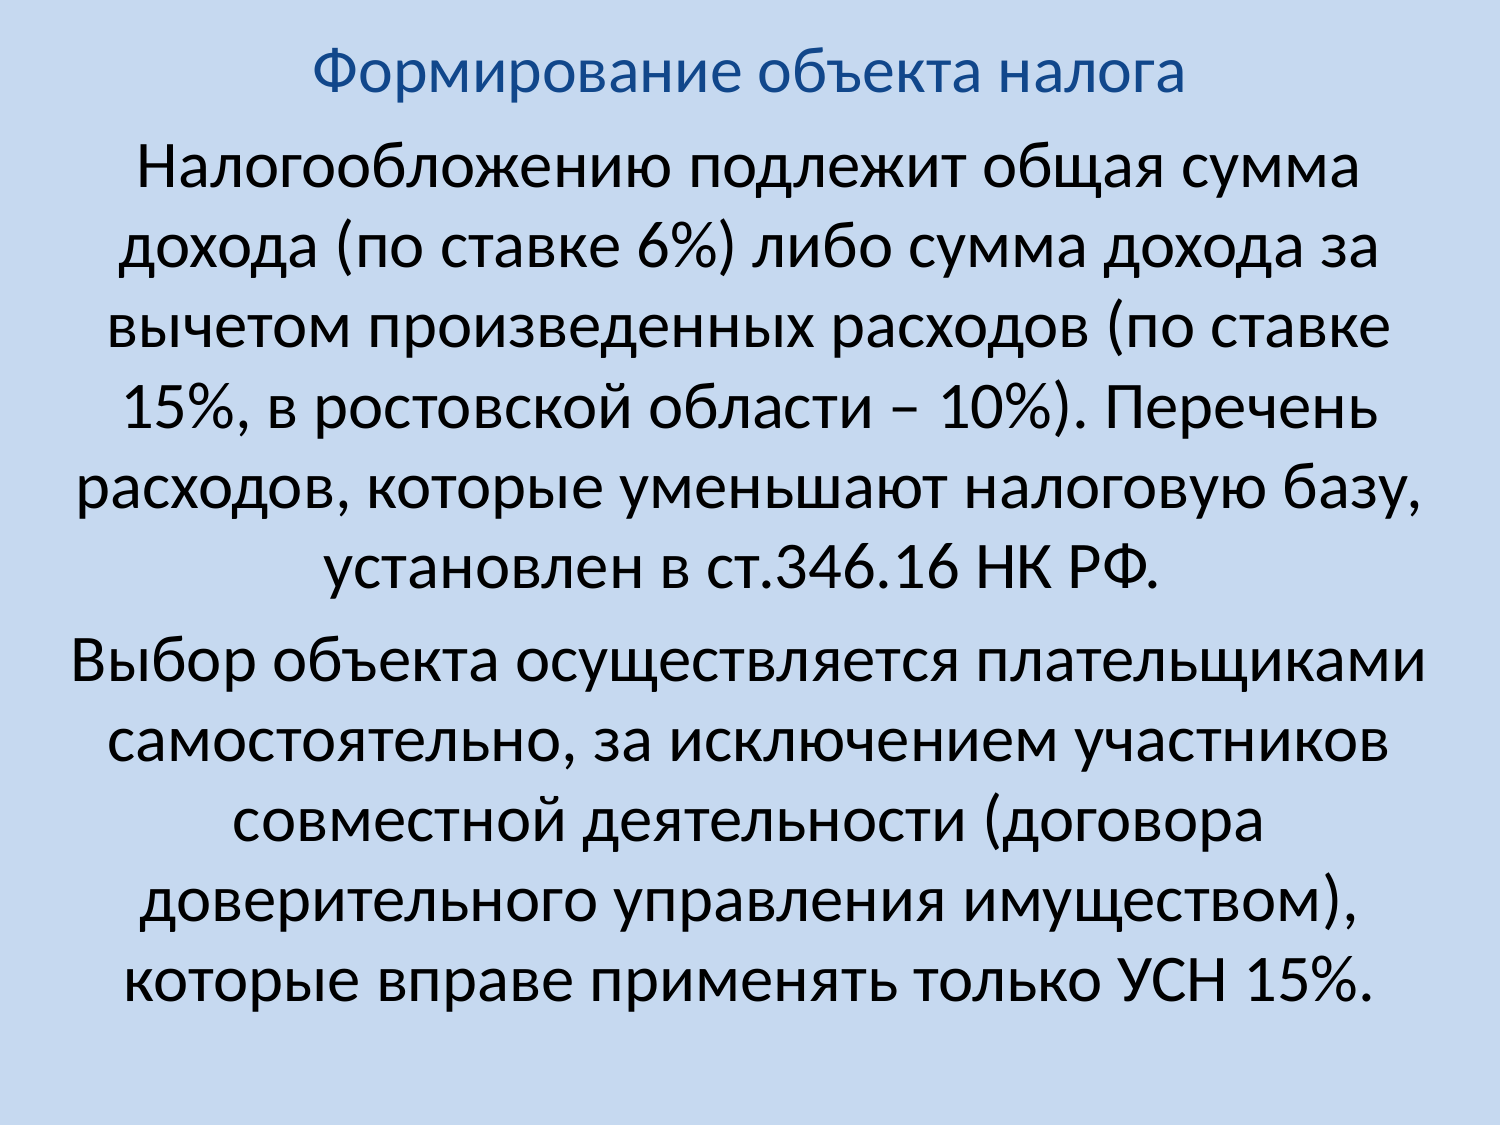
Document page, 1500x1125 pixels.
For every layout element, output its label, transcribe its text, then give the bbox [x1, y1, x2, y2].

list Налогообложению подлежит общая сумма дохода (по ставке 6%) либо сумма дохода за вычетом произведенных расходов (по ставке 15%, в ростовской области – 10%). Перечень расходов, которые уменьшают налоговую базу, установлен в ст.346.16 НК РФ. Выбор объекта осуществляется плательщиками самостоятельно, за исключением участников совместной деятельности (договора доверительного управления имуществом), которые вправе применять только УСН 15%. [29, 113, 1471, 1094]
title Формирование объекта налога [75, 19, 1425, 113]
